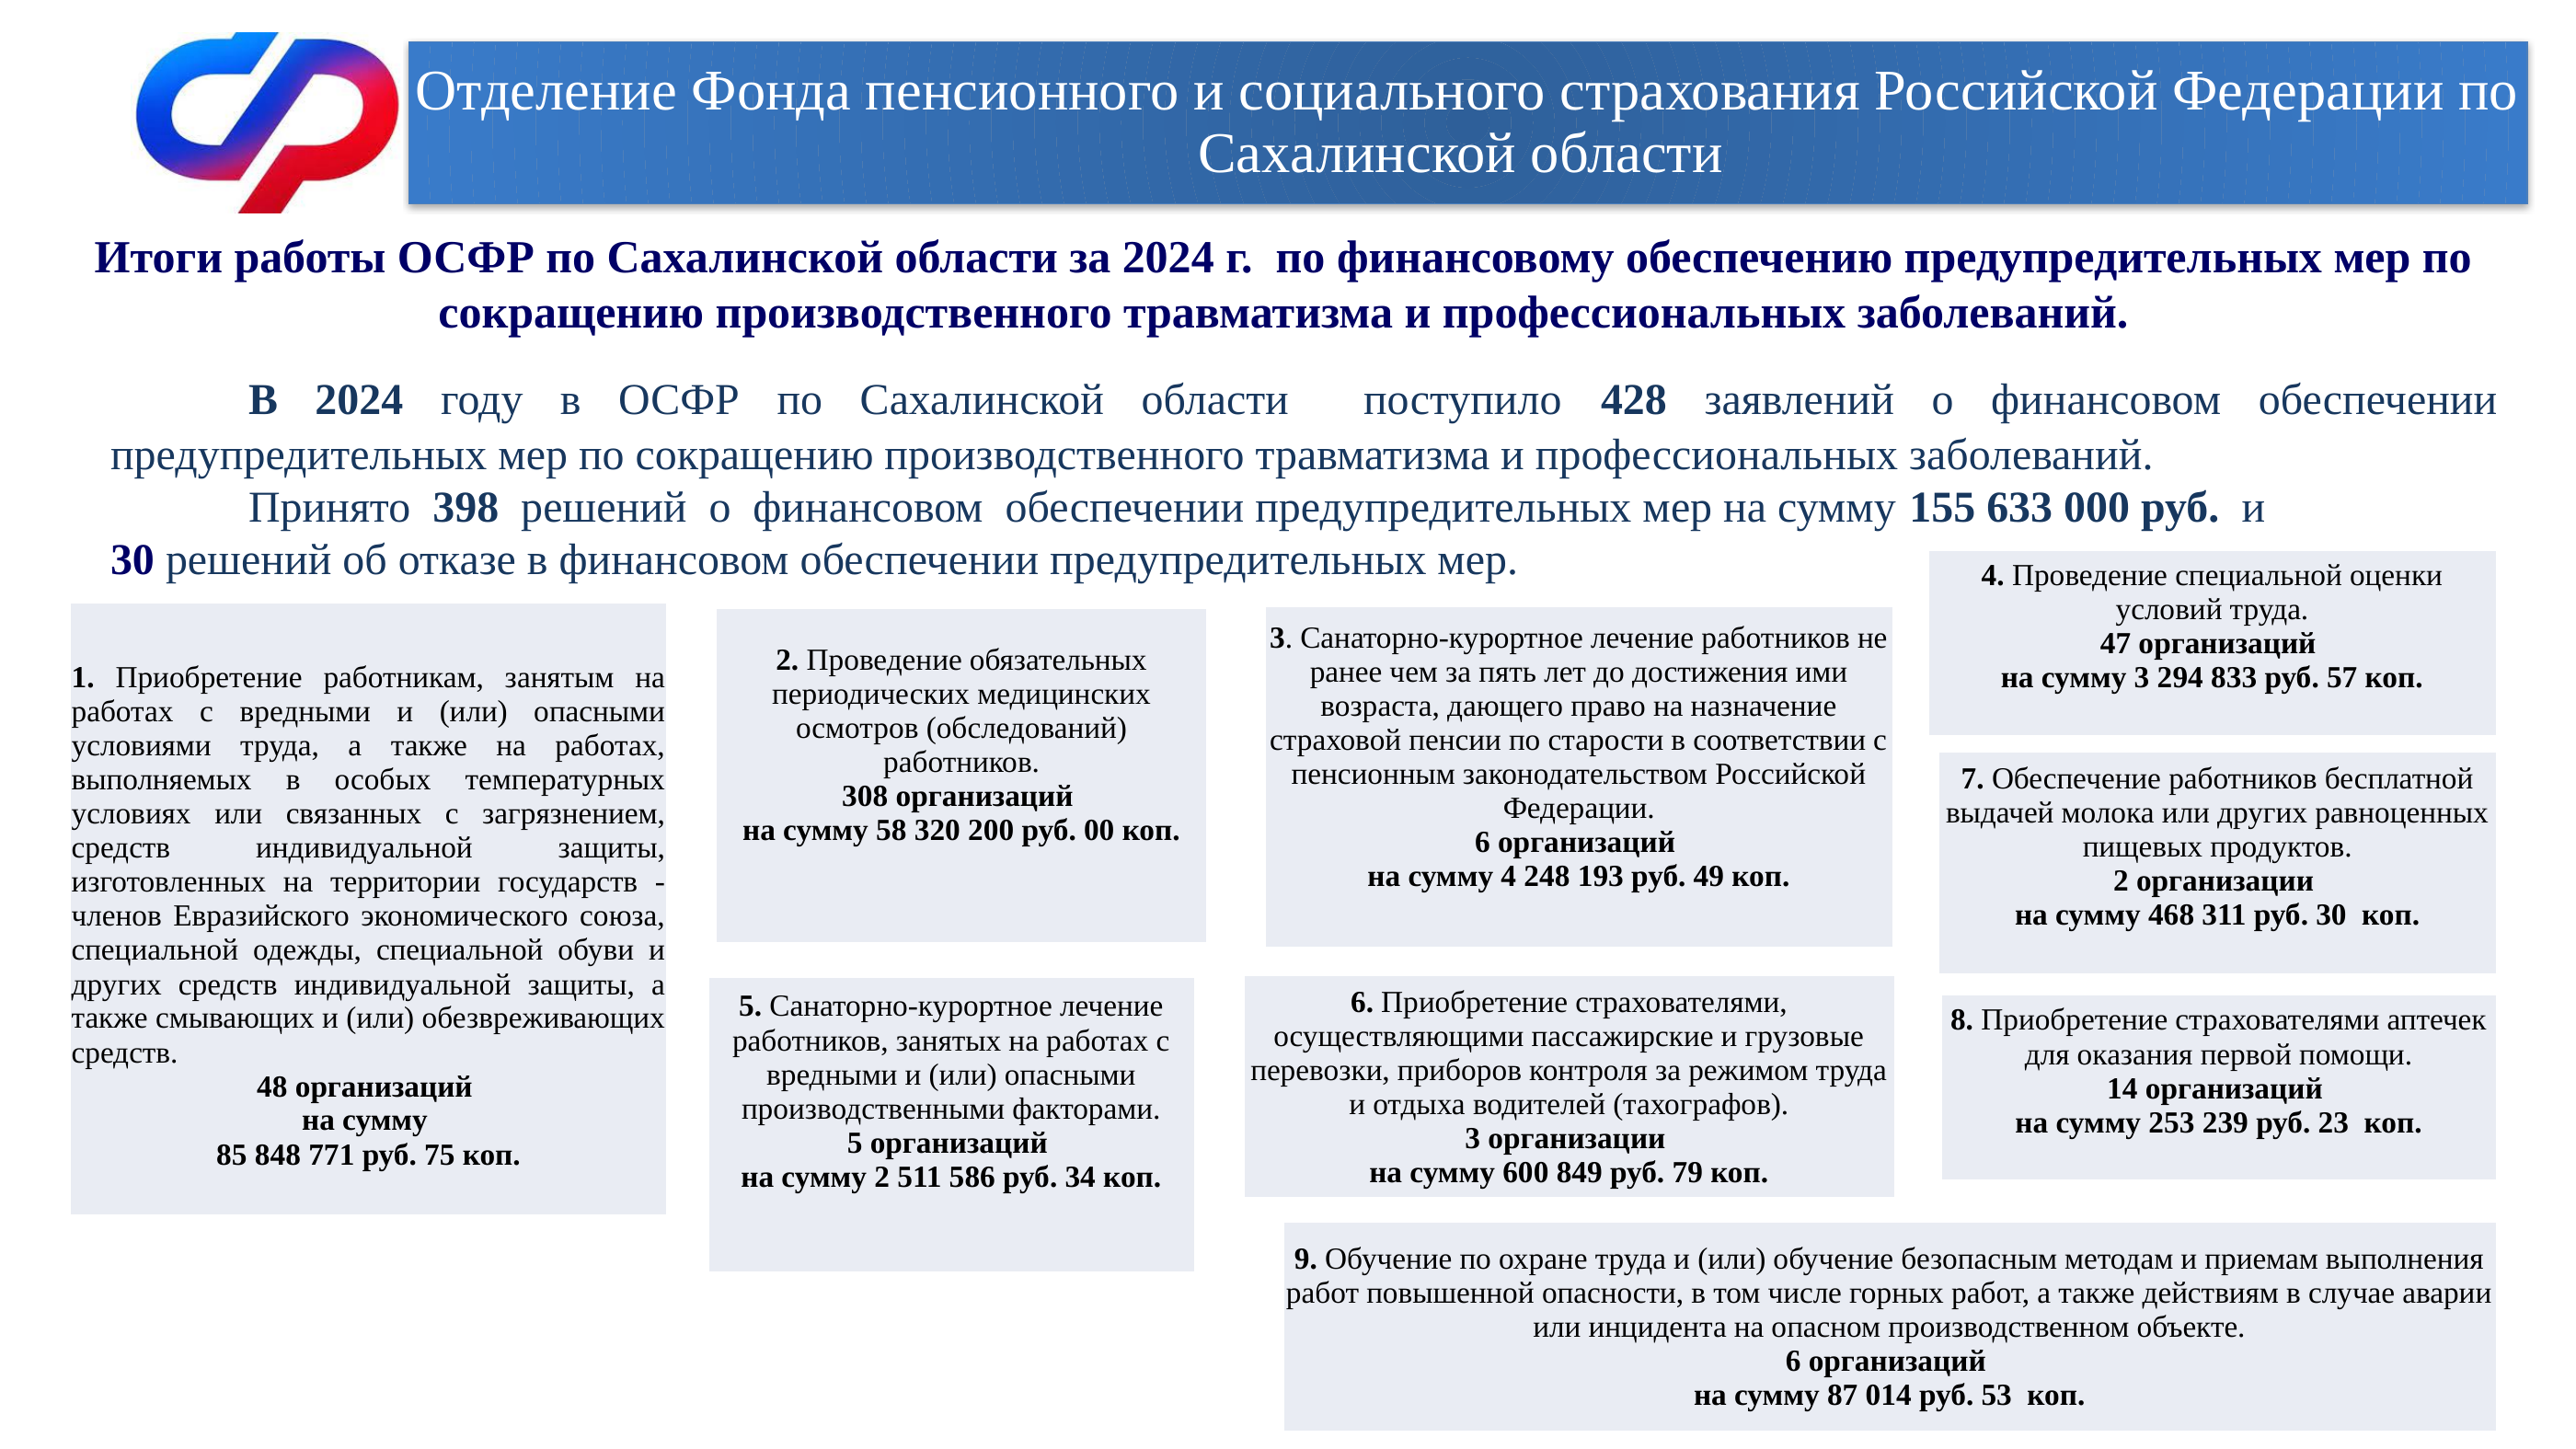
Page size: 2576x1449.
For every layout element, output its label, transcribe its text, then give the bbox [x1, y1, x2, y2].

table_header 1. Приобретение работникам, занятым на работах с вредными и (или) опасными условиями труда, а также на работах, выполняемых в особых температурных условиях или связанных с загрязнением, средств индивидуальной защиты, изготовленных на территории государств - членов Евразийского экономического союза, специальной одежды, специальной обуви и других средств индивидуальной защиты, а также смывающих и (или) обезвреживающих средств. 48 организаций на сумму 85 848 771 руб. 75 коп. [71, 604, 666, 1214]
picture [131, 31, 403, 213]
table_header 2. Проведение обязательных периодических медицинских осмотров (обследований) работников. 308 организаций на сумму 58 320 200 руб. 00 коп. [717, 609, 1206, 942]
table_header 9. Обучение по охране труда и (или) обучение безопасным методам и приемам выполнения работ повышенной опасности, в том числе горных работ, а также действиям в случае аварии или инцидента на опасном производственном объекте. 6 организаций на сумму 87 014 руб. 53 коп. [1284, 1223, 2496, 1431]
table_header 5. Санаторно-курортное лечение работников, занятых на работах с вредными и (или) опасными производственными факторами. 5 организаций на сумму 2 511 586 руб. 34 коп. [709, 978, 1194, 1271]
text_box В 2024 году в ОСФР по Сахалинской области поступило 428 заявлений о финансовом обеспечении предупредительных мер по сокращению производственного травматизма и профессиональных заболеваний. Принято 398 решений о финансовом обеспечении предупредительных мер на сумму 155 633 000 руб. и 30 решений об отказе в финансовом обеспечении предупредительных мер. [97, 353, 2513, 888]
table_header 7. Обеспечение работников бесплатной выдачей молока или других равноценных пищевых продуктов. 2 организации на сумму 468 311 руб. 30 коп. [1939, 753, 2496, 973]
text_box Отделение Фонда пенсионного и социального страхования Российской Федерации по Сахалинской области [408, 41, 2528, 204]
table_header 8. Приобретение страхователями аптечек для оказания первой помощи. 14 организаций на сумму 253 239 руб. 23 коп. [1942, 995, 2496, 1179]
table_header 4. Проведение специальной оценки условий труда. 47 организаций на сумму 3 294 833 руб. 57 коп. [1929, 551, 2496, 735]
table_header 6. Приобретение страхователями, осуществляющими пассажирские и грузовые перевозки, приборов контроля за режимом труда и отдыха водителей (тахографов). 3 организации на сумму 600 849 руб. 79 коп. [1245, 976, 1894, 1197]
table_header 3. Санаторно-курортное лечение работников не ранее чем за пять лет до достижения ими возраста, дающего право на назначение страховой пенсии по старости в соответствии с пенсионным законодательством Российской Федерации. 6 организаций на сумму 4 248 193 руб. 49 коп. [1266, 607, 1892, 947]
text_box Итоги работы ОСФР по Сахалинской области за 2024 г. по финансовому обеспечению предупредительных мер по сокращению производственного травматизма и профессиональных заболеваний. [70, 220, 2497, 344]
